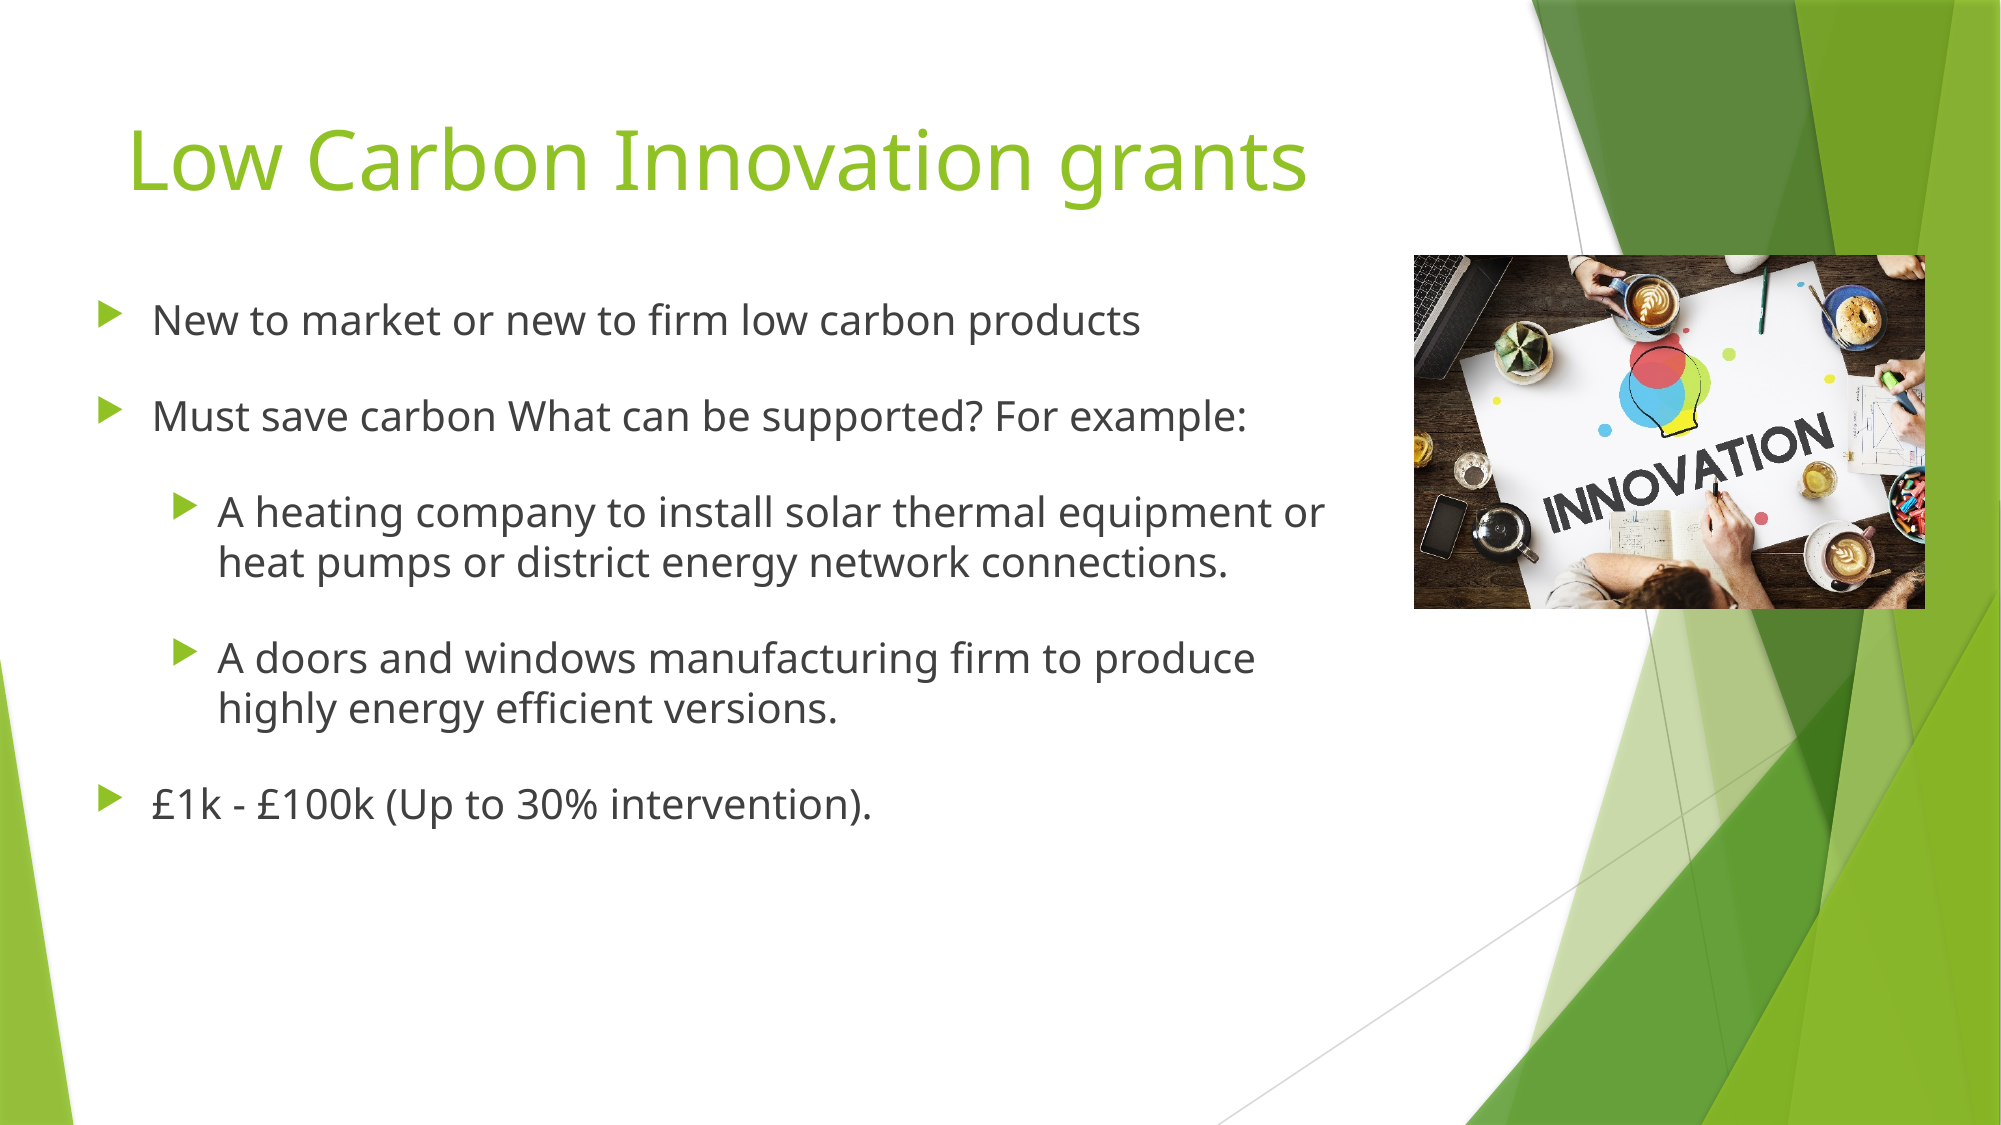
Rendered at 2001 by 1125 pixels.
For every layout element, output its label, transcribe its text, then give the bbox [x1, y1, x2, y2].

list New to market or new to firm low carbon products Must save carbon What can be supported? For example: A heating company to install solar thermal equipment or heat pumps or district energy network connections. A doors and windows manufacturing firm to produce highly energy efficient versions. £1k - £100k (Up to 30% intervention). [80, 286, 1379, 1025]
title Low Carbon Innovation grants [111, 99, 1522, 317]
picture [1413, 255, 1925, 610]
